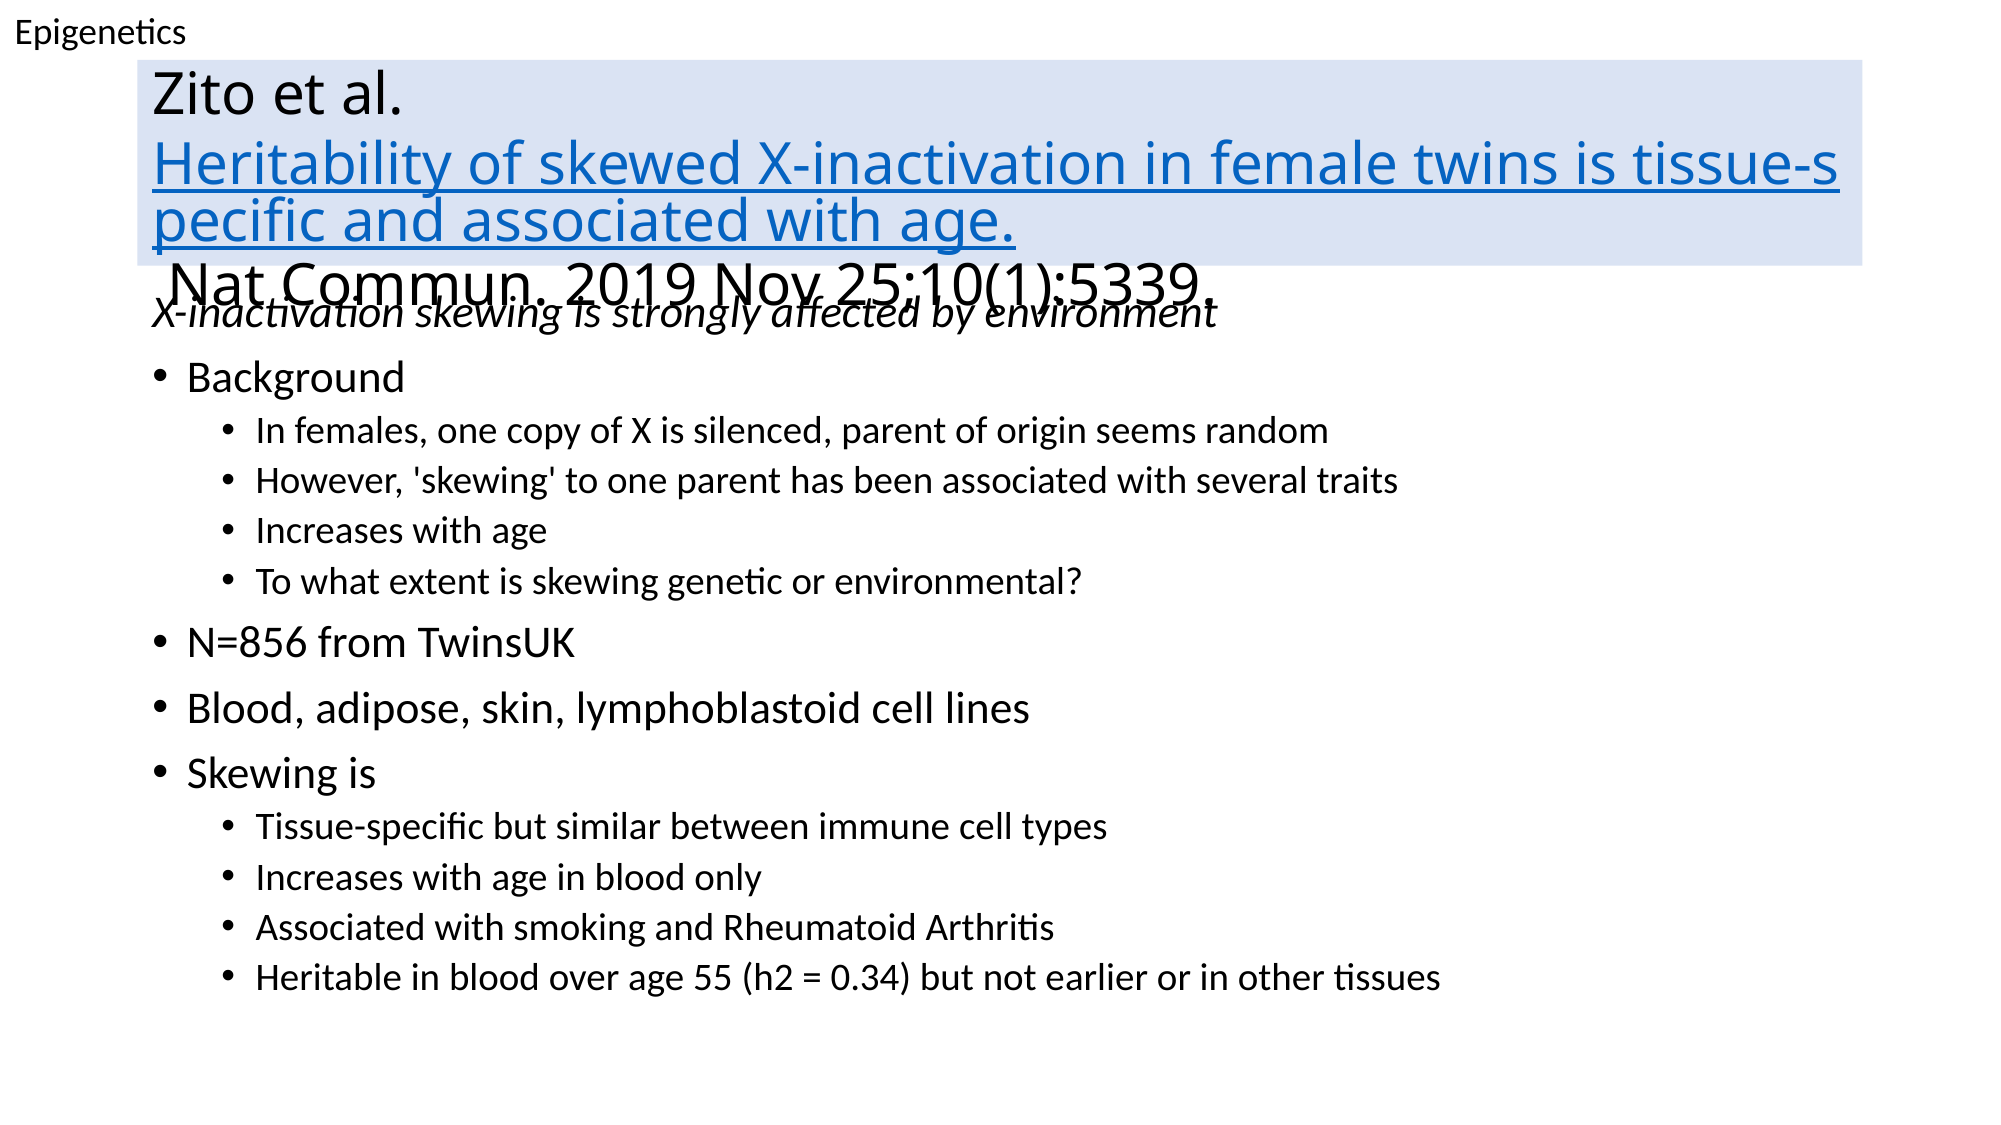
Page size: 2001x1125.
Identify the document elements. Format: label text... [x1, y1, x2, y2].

list X-inactivation skewing is strongly affected by environment Background In females, one copy of X is silenced, parent of origin seems random However, 'skewing' to one parent has been associated with several traits Increases with age To what extent is skewing genetic or environmental? N=856 from TwinsUK Blood, adipose, skin, lymphoblastoid cell lines Skewing is Tissue-specific but similar between immune cell types Increases with age in blood only Associated with smoking and Rheumatoid Arthritis Heritable in blood over age 55 (h2 = 0.34) but not earlier or in other tissues [137, 280, 1863, 1014]
title Zito et al. Heritability of skewed X-inactivation in female twins is tissue-specific and associated with age. Nat Commun. 2019 Nov 25;10(1):5339. [137, 59, 1863, 266]
text_box Epigenetics [0, 0, 450, 60]
